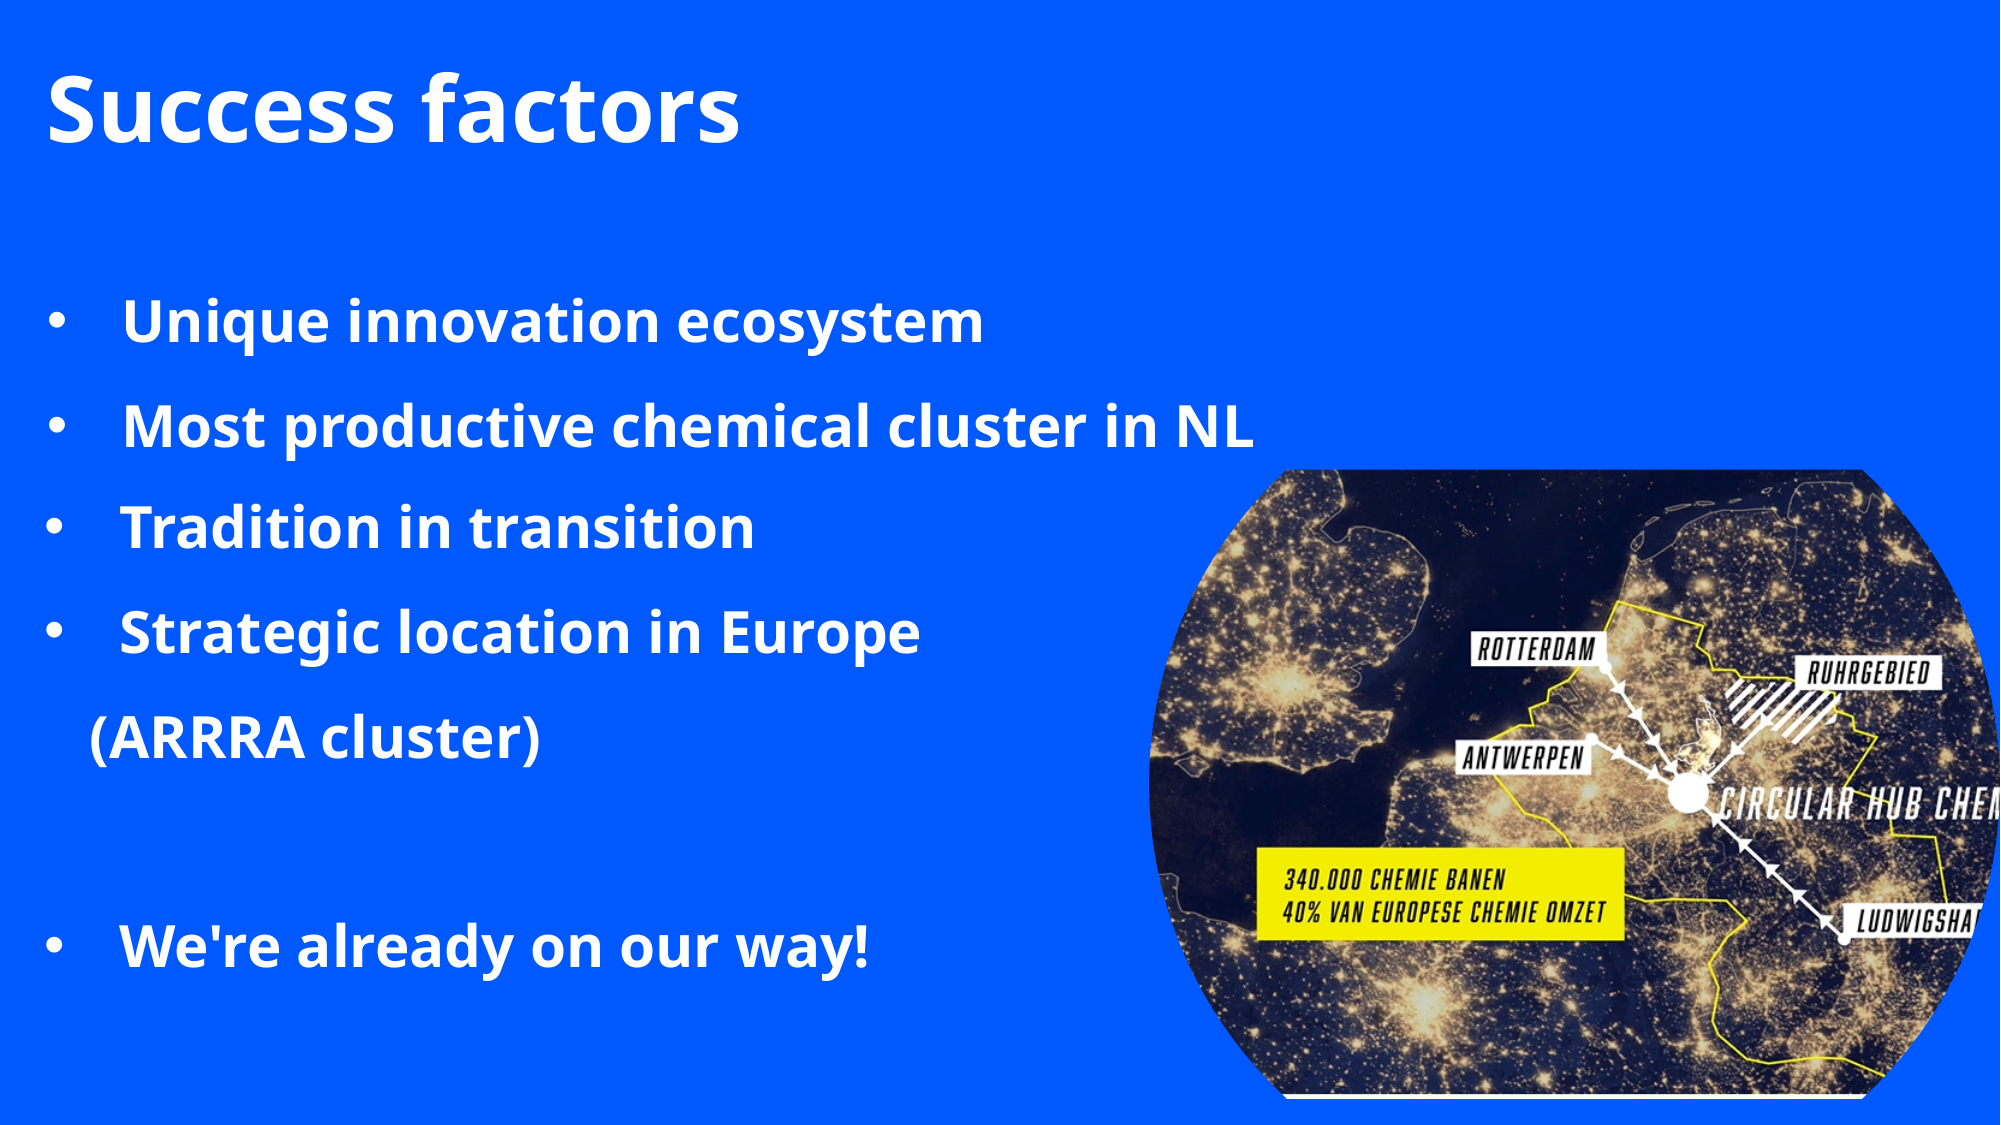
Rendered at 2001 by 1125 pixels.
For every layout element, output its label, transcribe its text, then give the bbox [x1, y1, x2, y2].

picture [1149, 469, 2000, 1099]
text_box Success factors [46, 50, 1618, 161]
list Unique innovation ecosystem Most productive chemical cluster in NL [46, 249, 1697, 469]
text_box Tradition in transition Strategic location in Europe (ARRRA cluster) We're already on our way! A) [29, 447, 1554, 1125]
